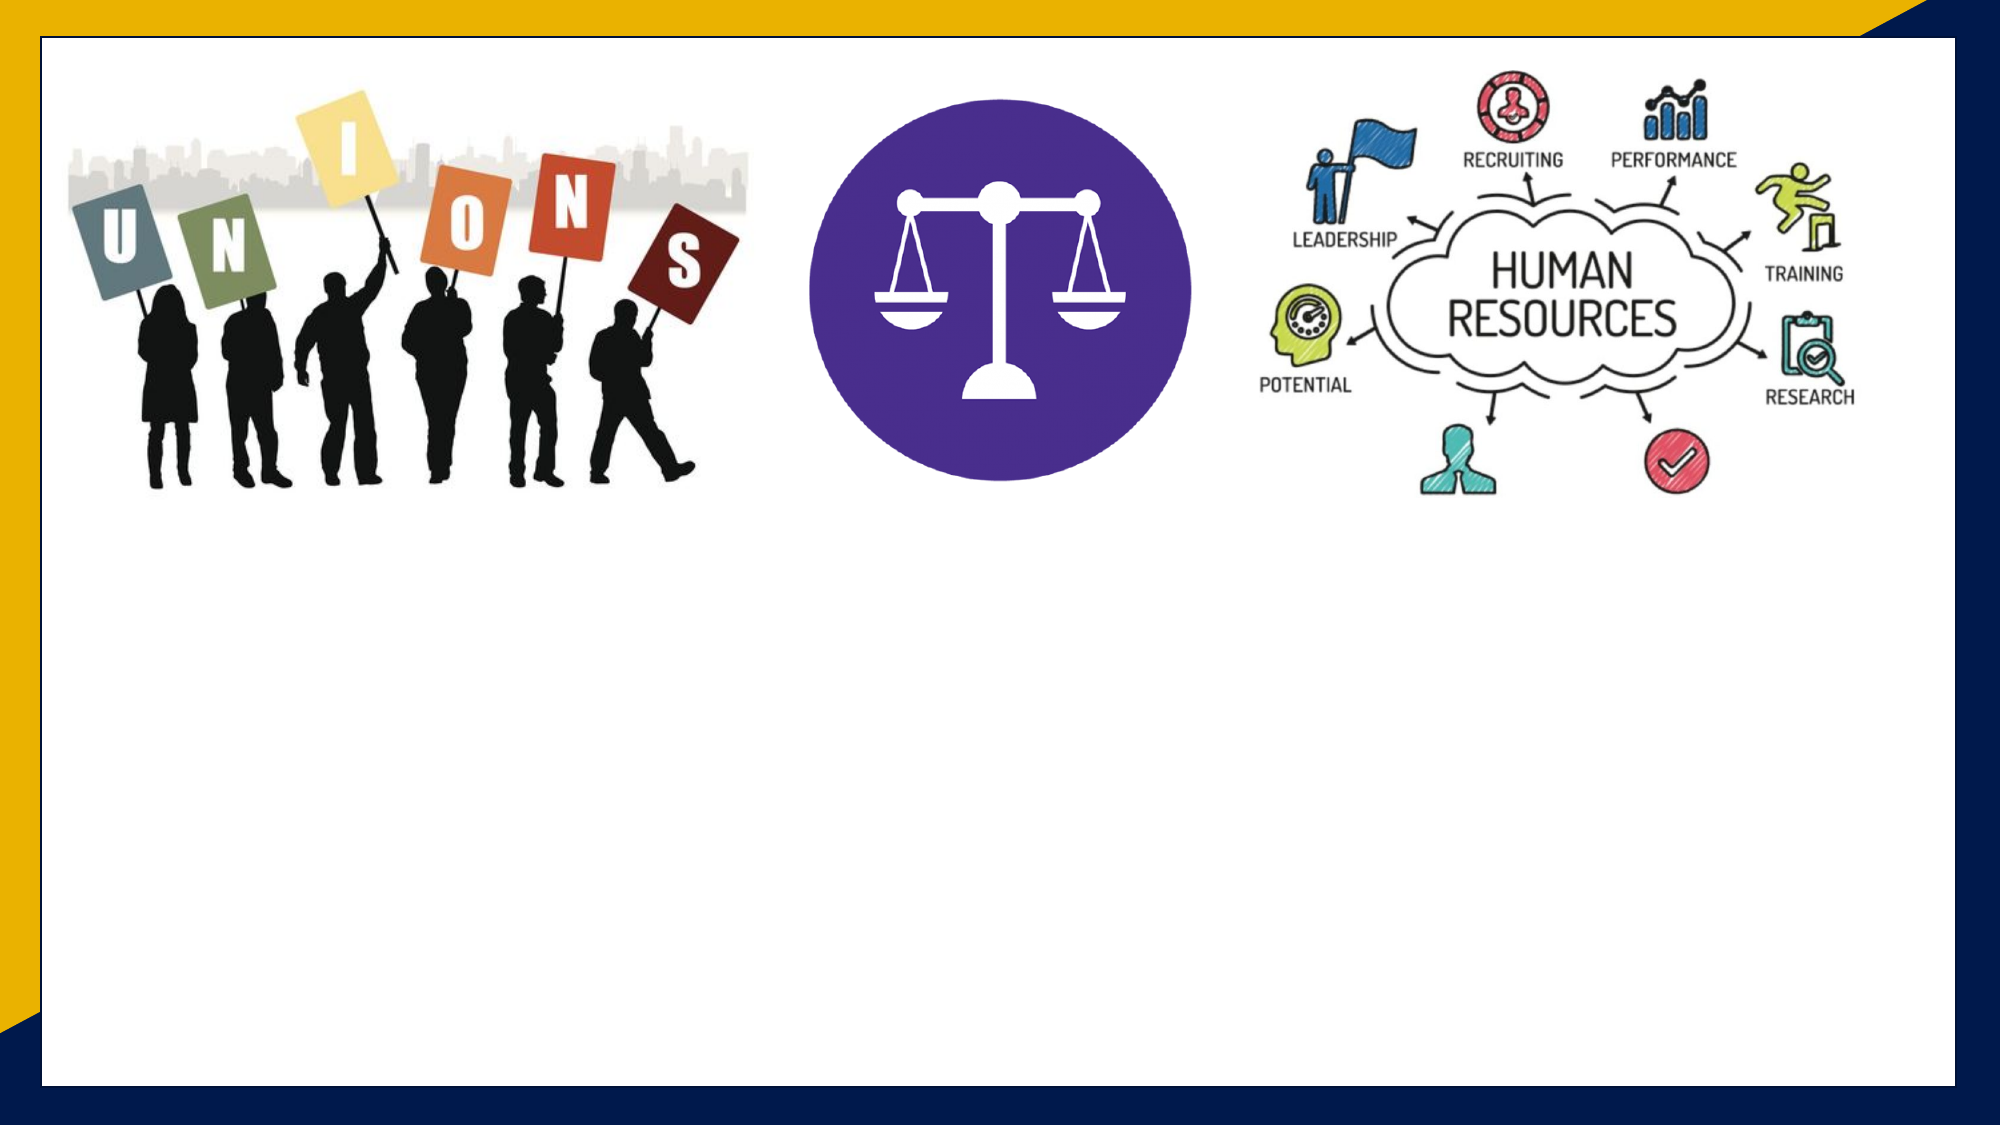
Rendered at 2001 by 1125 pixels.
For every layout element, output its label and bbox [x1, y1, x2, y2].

picture [50, 9, 1938, 571]
